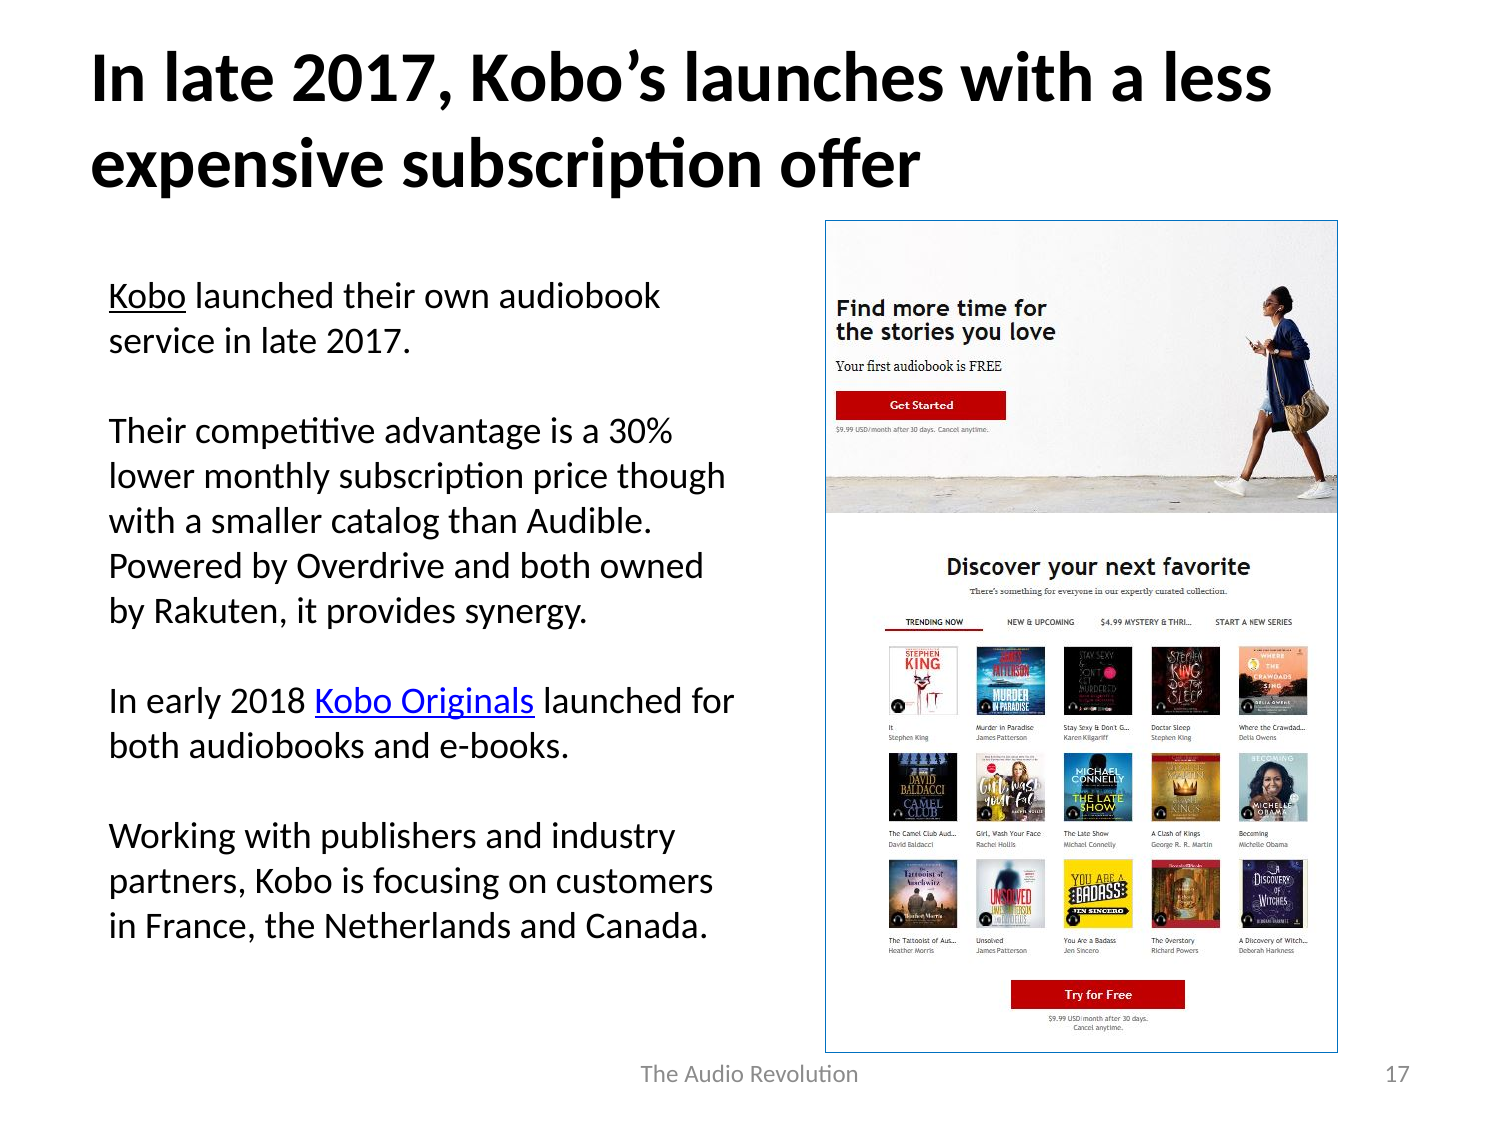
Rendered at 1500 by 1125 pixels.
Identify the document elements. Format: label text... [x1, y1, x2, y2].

slide_number 17 [1074, 1042, 1425, 1103]
picture [824, 220, 1338, 1053]
title In late 2017, Kobo’s launches with a less expensive subscription offer [75, 22, 1425, 210]
footer The Audio Revolution [512, 1042, 988, 1103]
text_box Kobo launched their own audiobook service in late 2017. Their competitive advantage is a 30% lower monthly subscription price though with a smaller catalog than Audible. Powered by Overdrive and both owned by Rakuten, it provides synergy. In early 2018 Kobo Originals launched for both audiobooks and e-books. Working with publishers and industry partners, Kobo is focusing on customers in France, the Netherlands and Canada. [93, 263, 751, 999]
